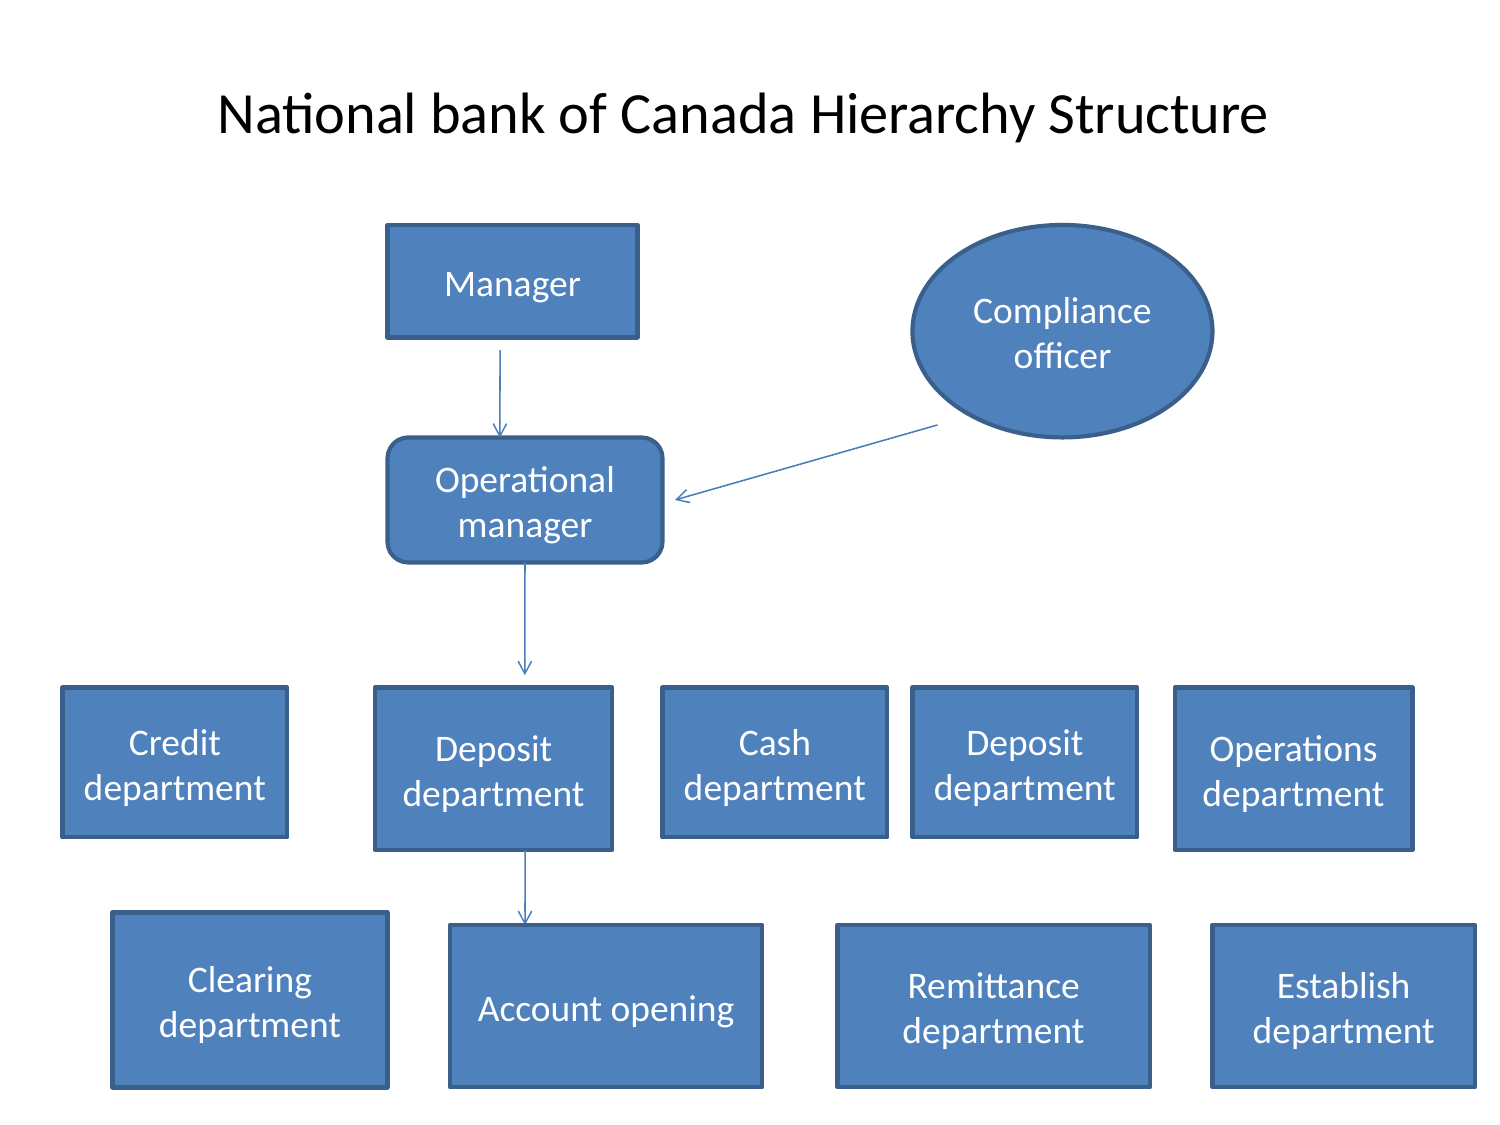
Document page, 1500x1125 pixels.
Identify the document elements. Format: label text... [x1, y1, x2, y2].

text_box Compliance officer [910, 222, 1215, 440]
text_box Account opening [448, 923, 764, 1089]
text_box Establish department [1210, 923, 1477, 1089]
title National bank of Canada Hierarchy Structure [75, 45, 1425, 175]
text_box Credit department [60, 685, 289, 839]
text_box Cash department [660, 685, 889, 839]
text_box Deposit department [910, 685, 1139, 839]
text_box Remittance department [835, 923, 1152, 1089]
text_box Clearing department [110, 910, 390, 1090]
text_box Deposit department [373, 685, 614, 852]
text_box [674, 424, 938, 501]
text_box Operations department [1173, 685, 1415, 852]
text_box Operational manager [385, 435, 665, 565]
text_box Manager [385, 223, 640, 340]
